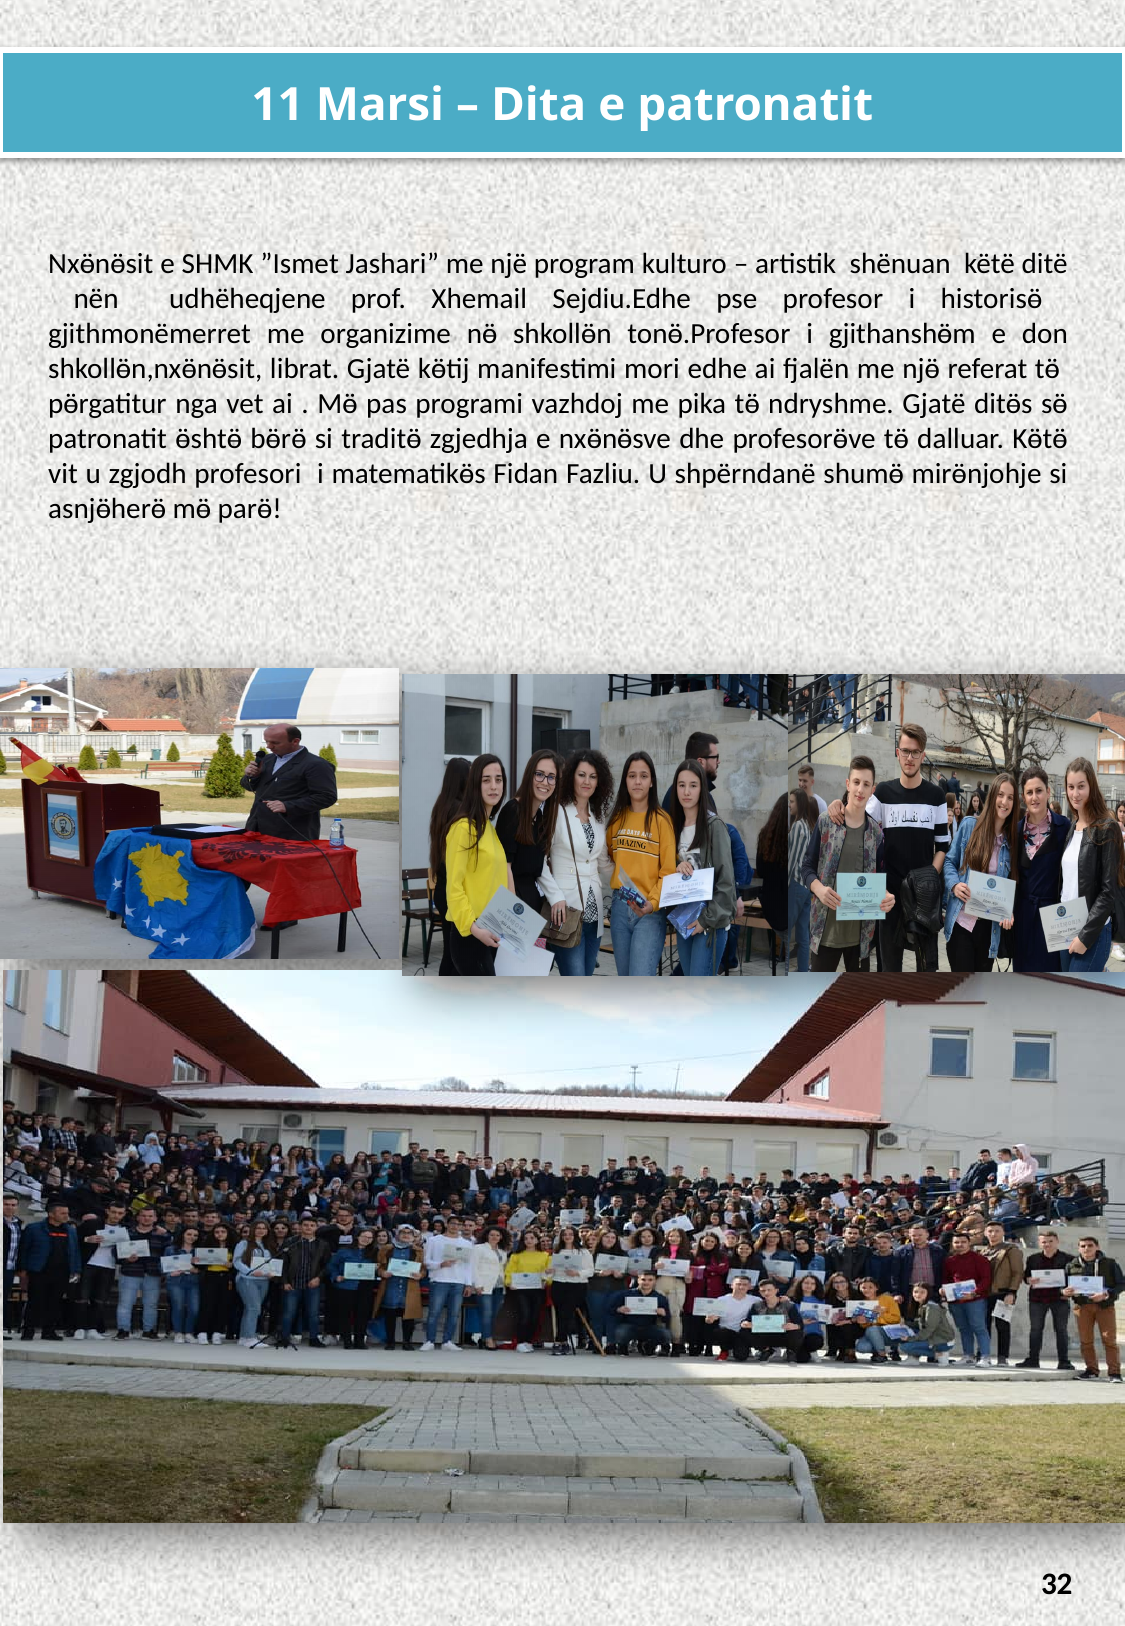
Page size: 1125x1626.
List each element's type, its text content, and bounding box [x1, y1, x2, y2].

picture [0, 0, 1125, 47]
picture [0, 158, 1125, 1626]
text_box Nxӫnӫsit e SHMK ”Ismet Jashari” me një program kulturo – artistik shënuan këtë ditë nën udhëheqjene prof. Xhemail Sejdiu.Edhe pse profesor i historisӫ gjithmonëmerret me organizime nӫ shkollӫn tonӫ.Profesor i gjithanshӫm e don shkollӫn,nxӫnӫsit, librat. Gjatë kӫtij manifestimi mori edhe ai fjalën me njӫ referat tӫ pӫrgatitur nga vet ai . Mӫ pas programi vazhdoj me pika tӫ ndryshme. Gjatë ditӫs sӫ patronatit ӫshtӫ bӫrӫ si traditӫ zgjedhja e nxӫnӫsve dhe profesorӫve tӫ dalluar. Kӫtӫ vit u zgjodh profesori i matematikӫs Fidan Fazliu. U shpërndanë shumӫ mirӫnjohje si asnjӫherӫ mӫ parӫ! [33, 237, 1084, 567]
title 11 Marsi – Dita e patronatit [0, 47, 1125, 158]
slide_number 32 [825, 1571, 1088, 1625]
